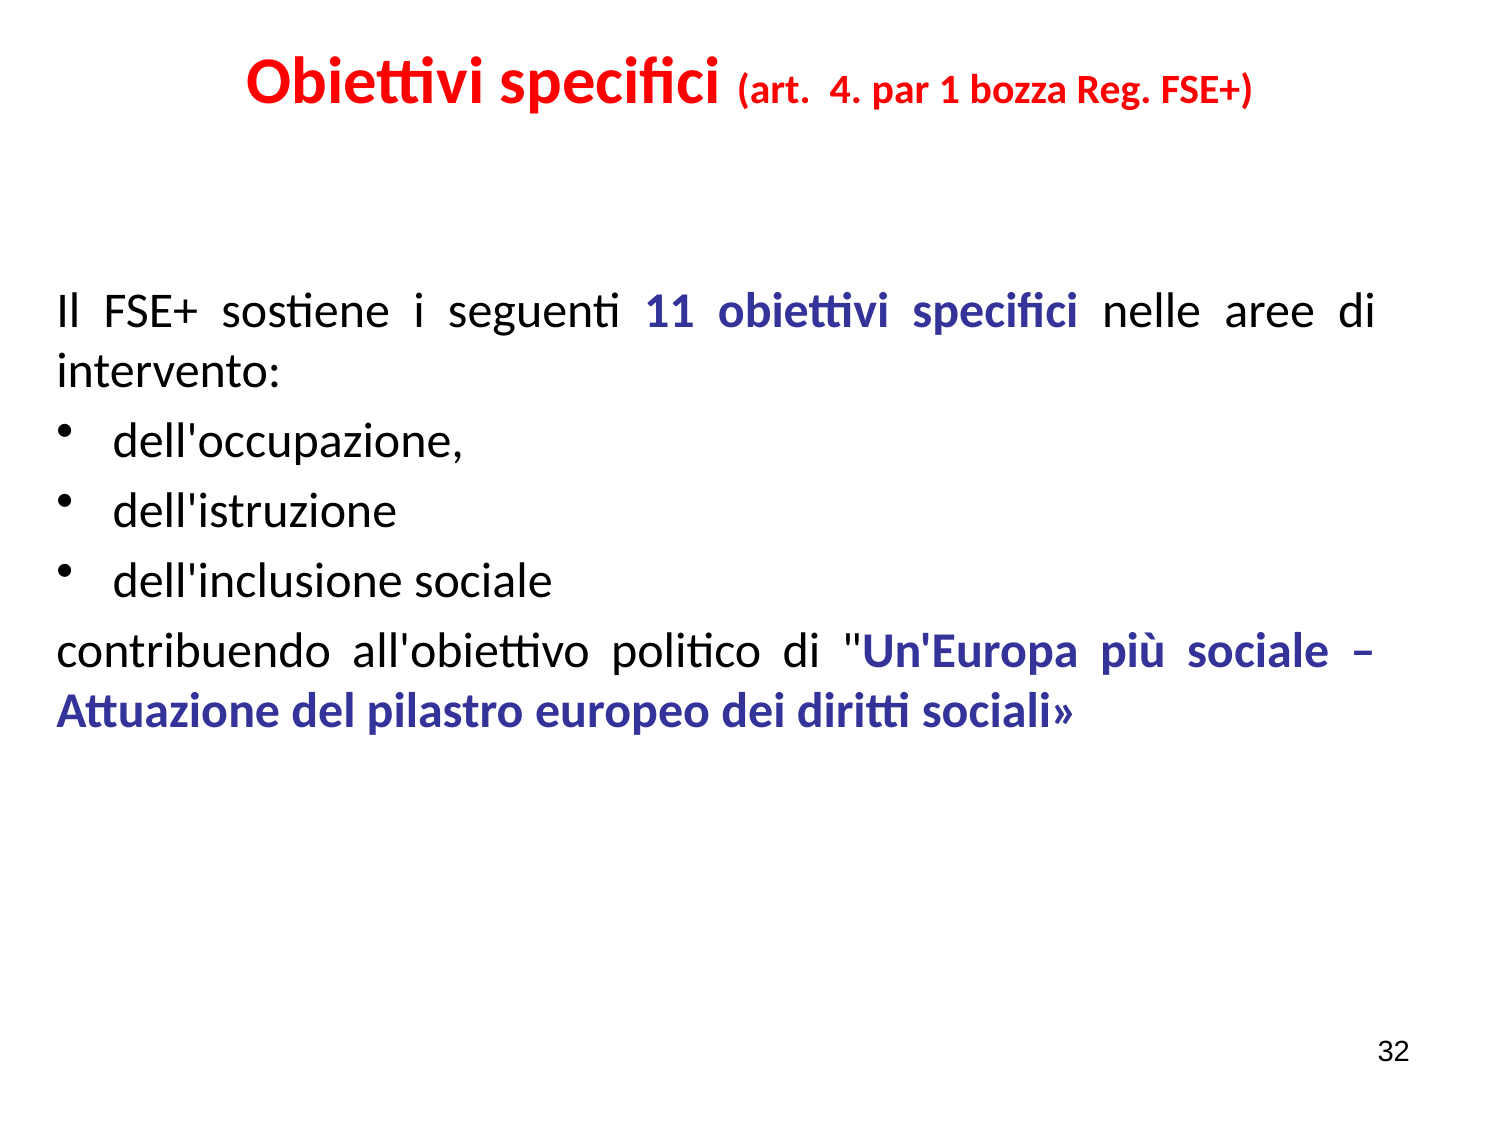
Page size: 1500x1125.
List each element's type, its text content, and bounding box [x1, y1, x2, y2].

title Obiettivi specifici (art. 4. par 1 bozza Reg. FSE+) [74, 18, 1426, 136]
list Il FSE+ sostiene i seguenti 11 obiettivi specifici nelle aree di intervento: dell'occupazione, dell'istruzione dell'inclusione sociale contribuendo all'obiettivo politico di "Un'Europa più sociale – Attuazione del pilastro europeo dei diritti sociali» [41, 269, 1392, 598]
slide_number 32 [1074, 1024, 1426, 1103]
